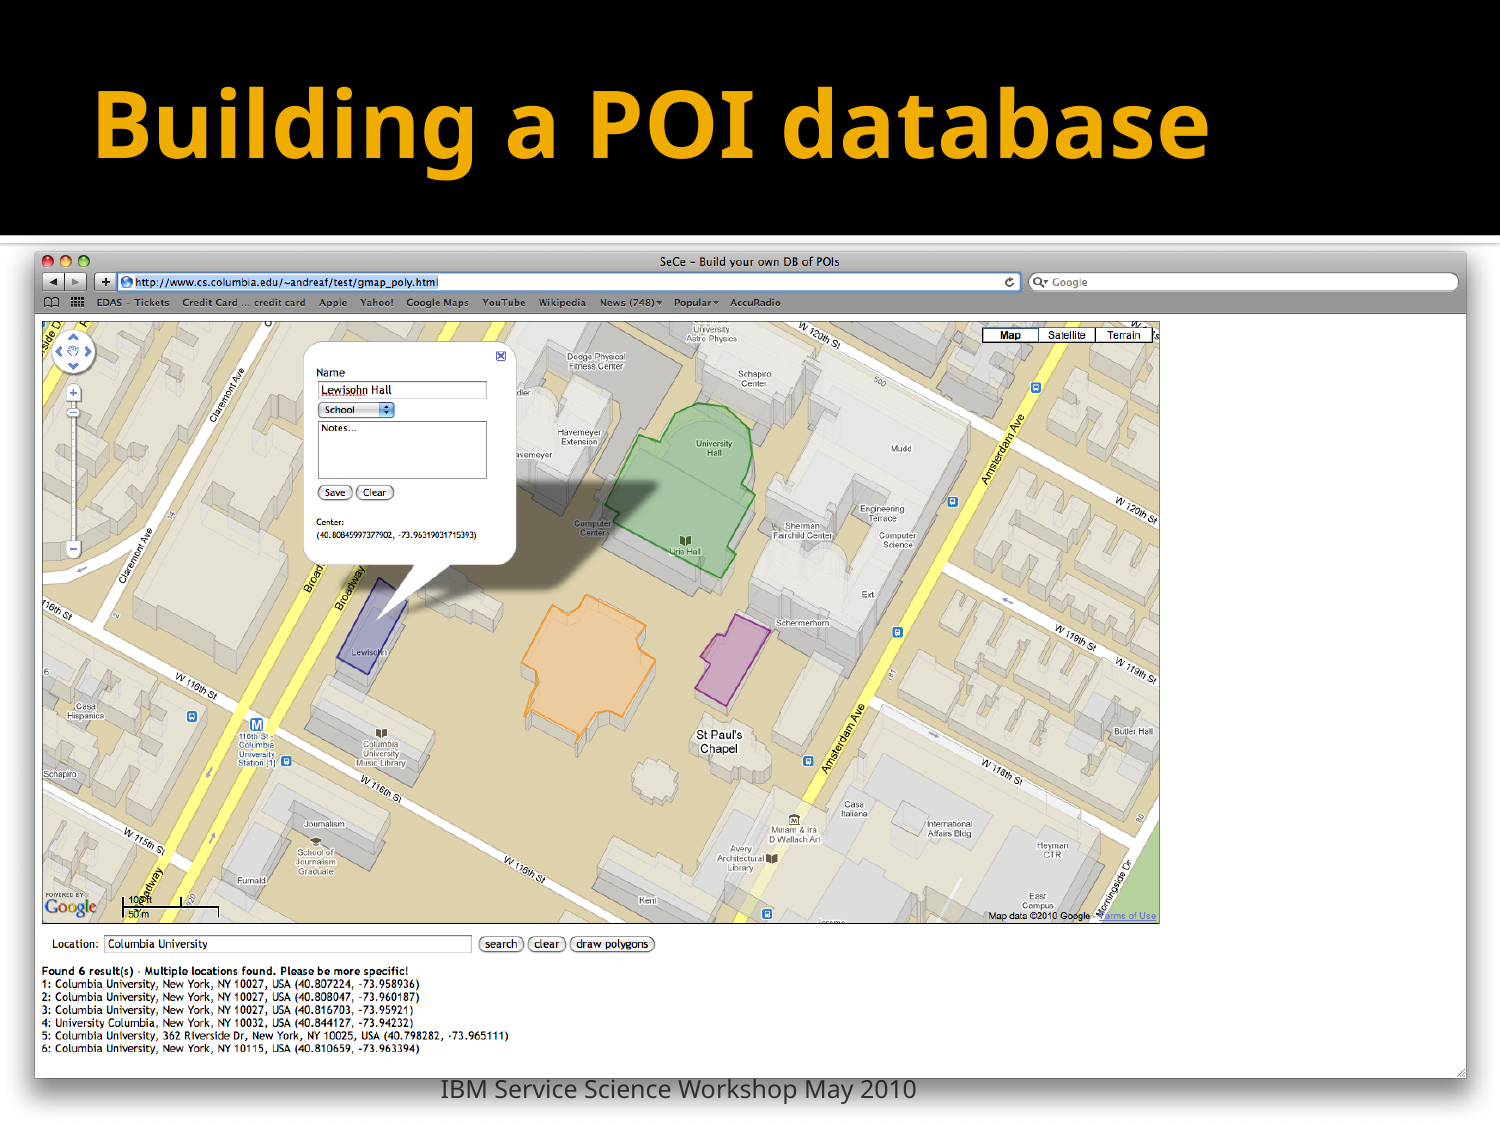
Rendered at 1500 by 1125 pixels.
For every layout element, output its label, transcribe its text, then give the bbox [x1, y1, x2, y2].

picture [0, 230, 1500, 1125]
title Building a POI database [75, 45, 1425, 198]
